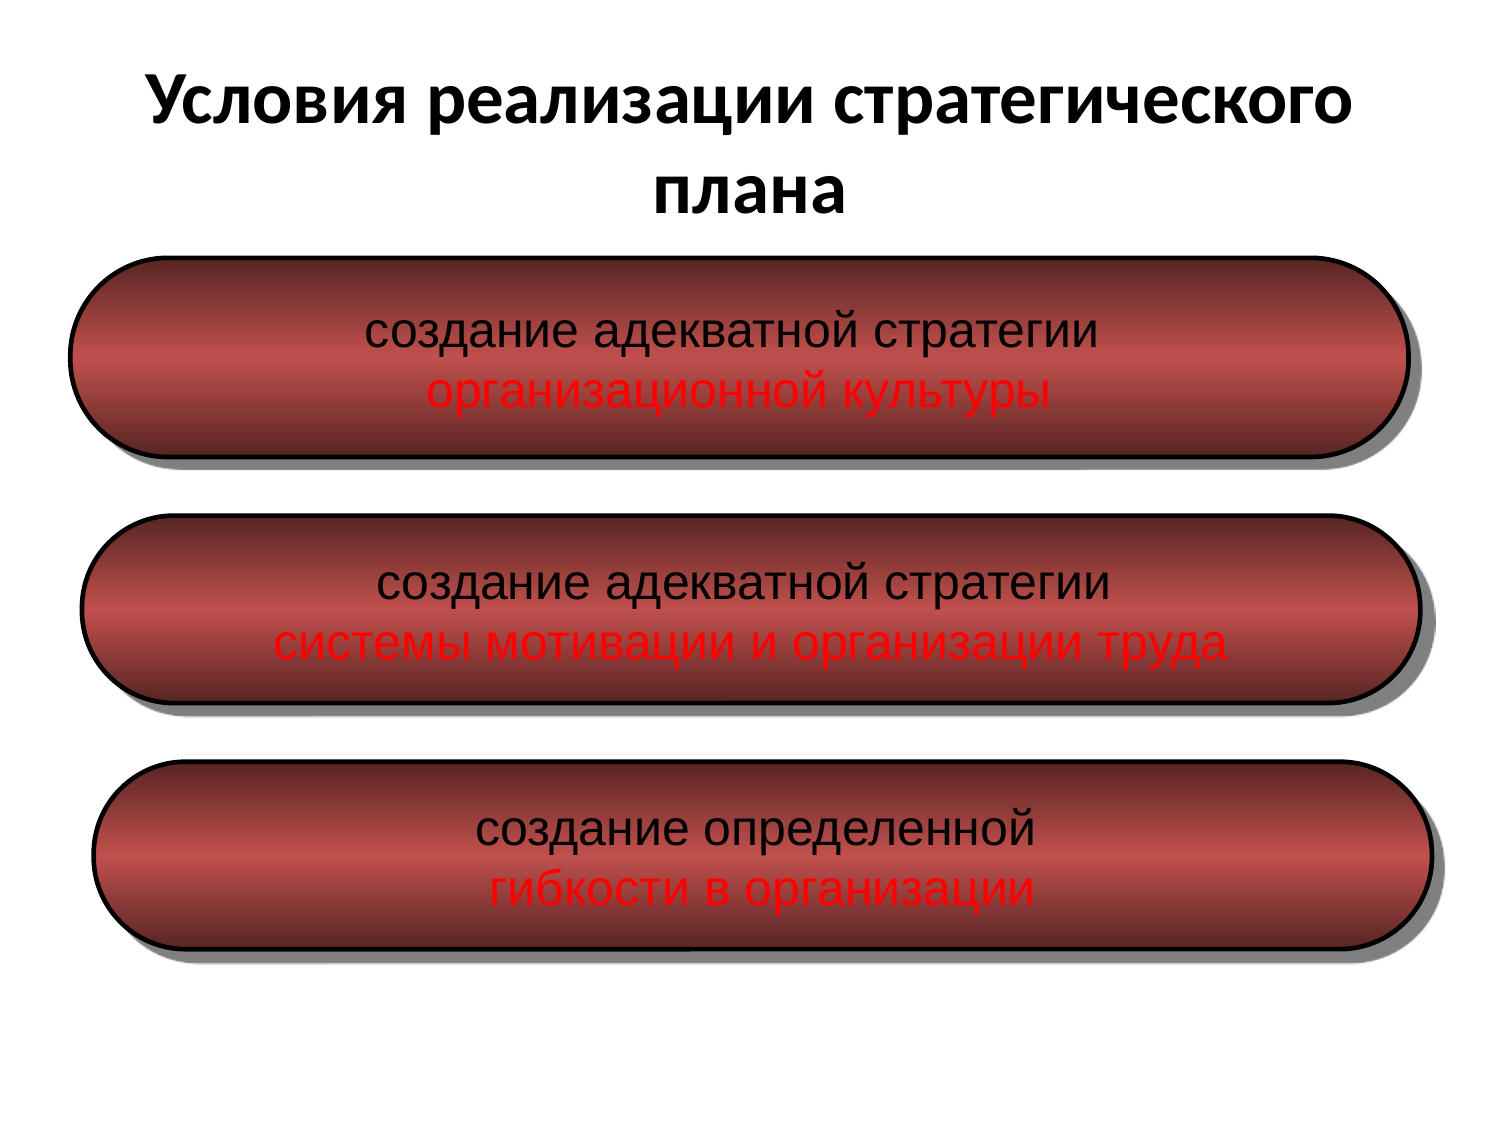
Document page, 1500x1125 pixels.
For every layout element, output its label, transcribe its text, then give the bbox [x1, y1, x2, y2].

text_box создание определенной гибкости в организации [93, 761, 1432, 950]
text_box создание адекватной стратегии системы мотивации и организации труда [81, 515, 1421, 704]
title Условия реализации стратегического плана [75, 45, 1425, 233]
text_box создание адекватной стратегии организационной культуры [70, 257, 1409, 458]
